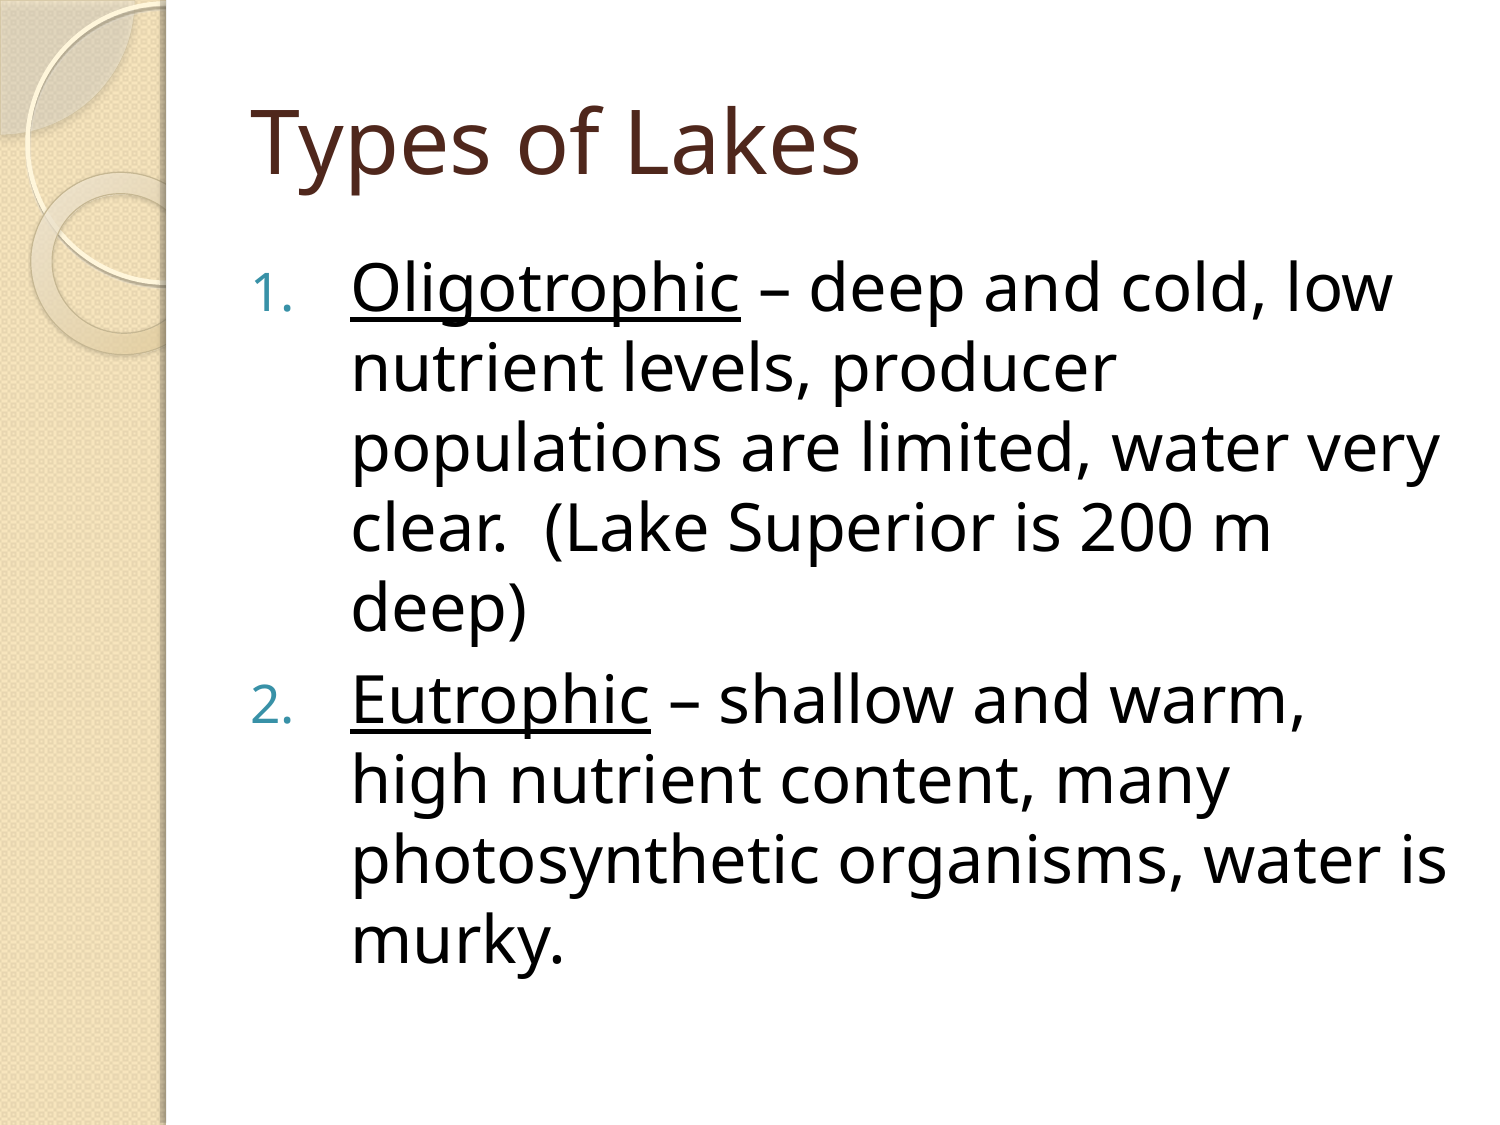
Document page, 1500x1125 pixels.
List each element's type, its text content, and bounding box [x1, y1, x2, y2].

title Types of Lakes [235, 45, 1466, 233]
list Oligotrophic – deep and cold, low nutrient levels, producer populations are limited, water very clear. (Lake Superior is 200 m deep) Eutrophic – shallow and warm, high nutrient content, many photosynthetic organisms, water is murky. [235, 237, 1466, 1026]
